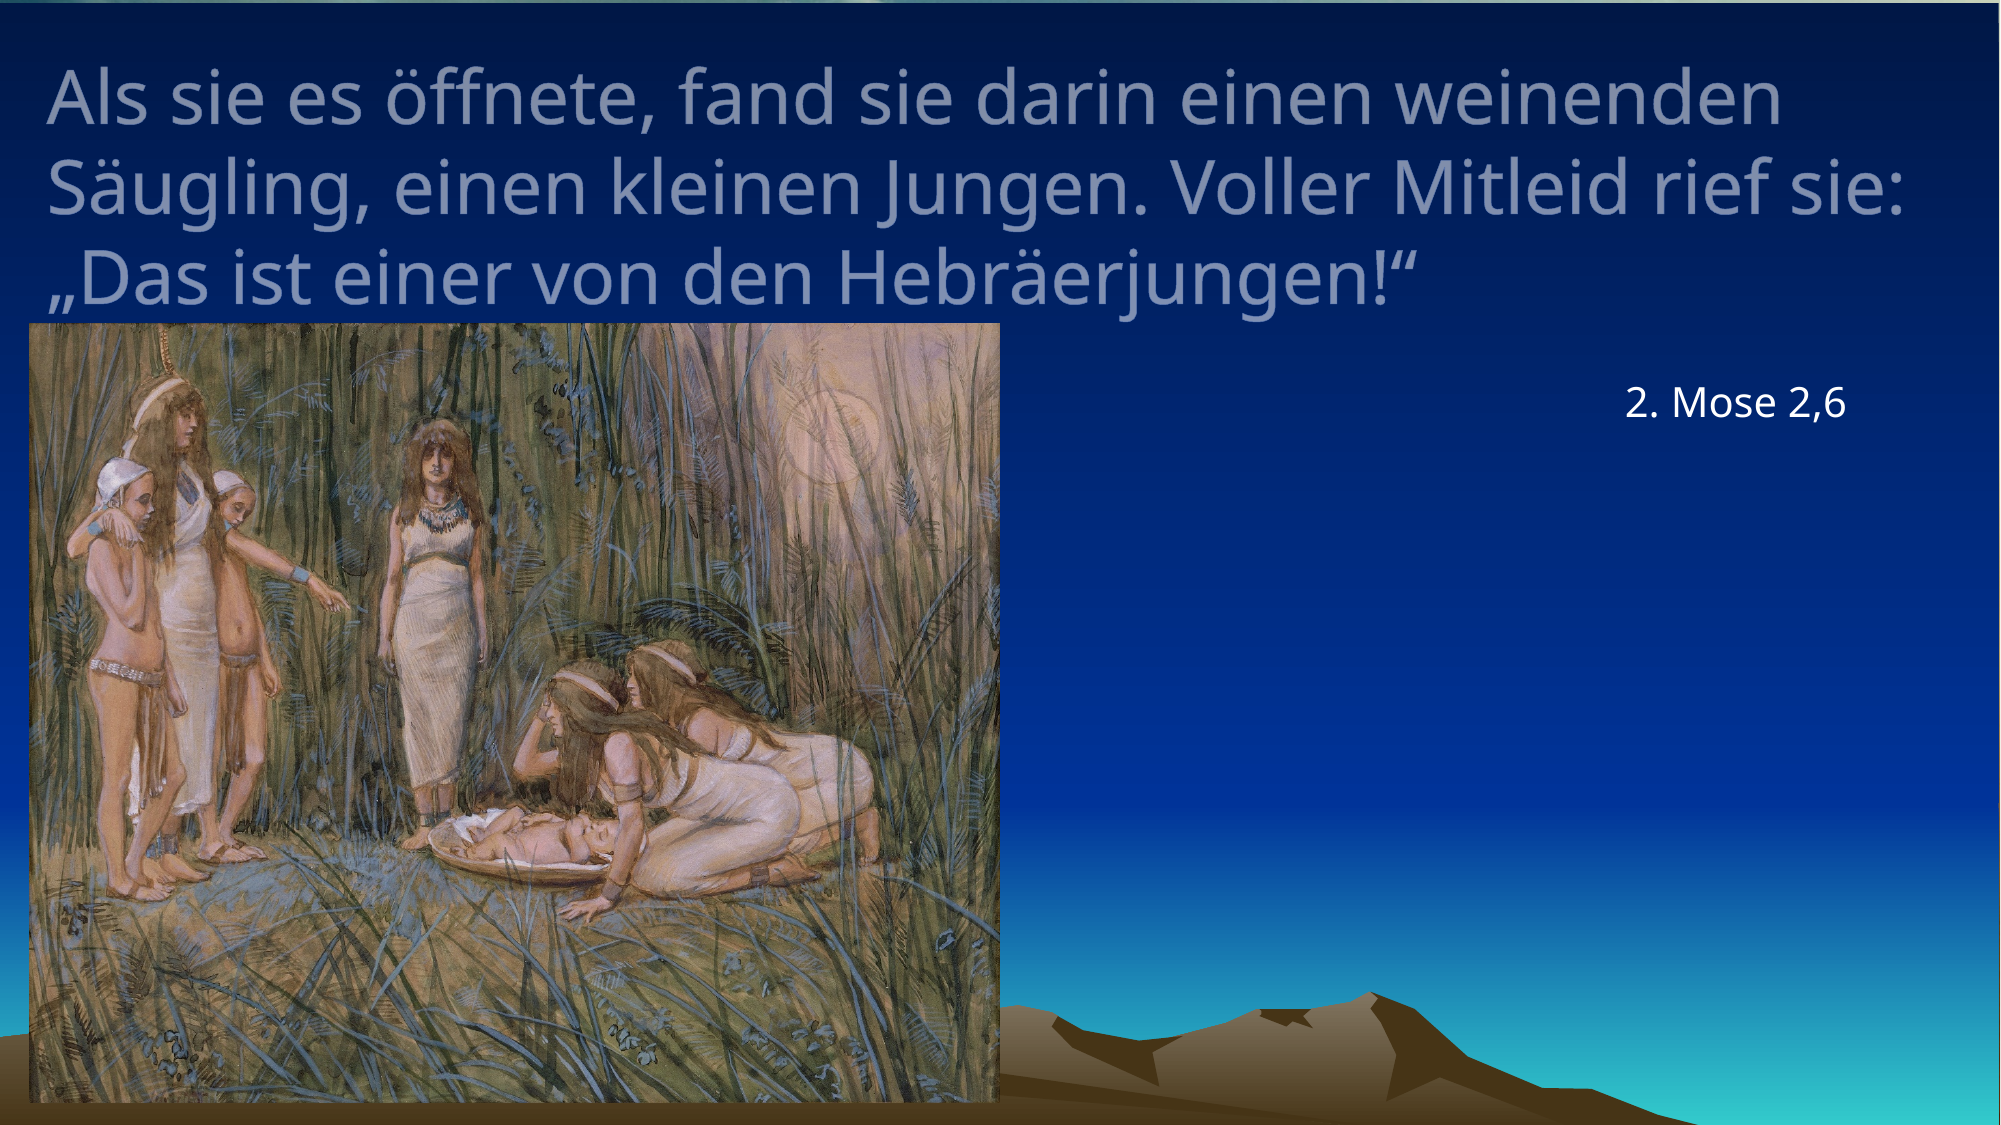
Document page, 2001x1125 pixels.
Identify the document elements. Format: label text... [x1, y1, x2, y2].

picture [0, 0, 2001, 1125]
picture [29, 323, 1001, 1103]
title Als sie es öffnete, fand sie darin einen weinenden Säugling, einen kleinen Jungen. Voller Mitleid rief sie: „Das ist einer von den Hebräerjungen!“ [31, 41, 1969, 327]
subtitle 2. Mose 2,6 [1177, 367, 1863, 1036]
